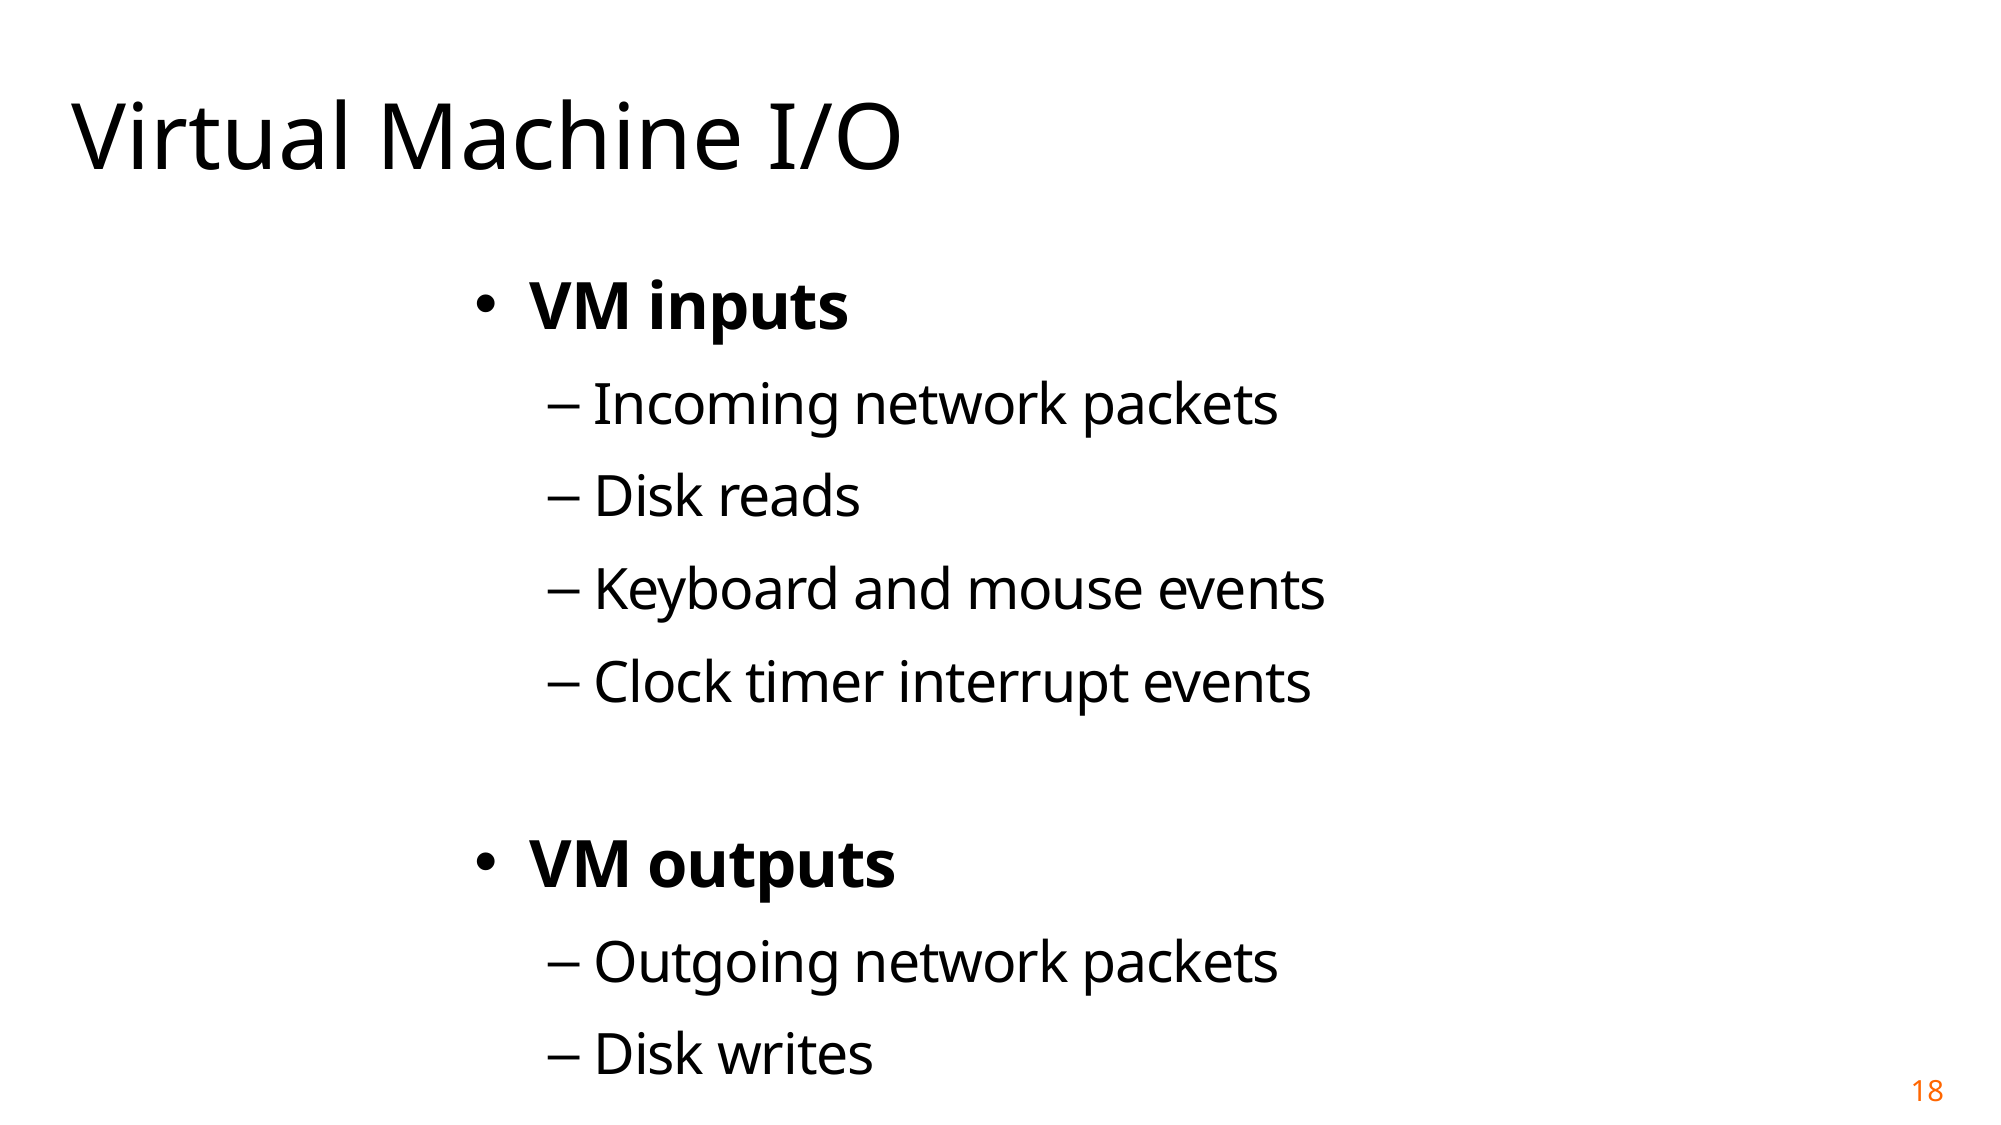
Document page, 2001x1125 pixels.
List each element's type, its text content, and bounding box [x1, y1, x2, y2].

slide_number 18 [1483, 1074, 1950, 1110]
title Virtual Machine I/O [56, 19, 1951, 196]
list VM inputs Incoming network packets Disk reads Keyboard and mouse events Clock timer interrupt events VM outputs Outgoing network packets Disk writes [468, 257, 1536, 1093]
